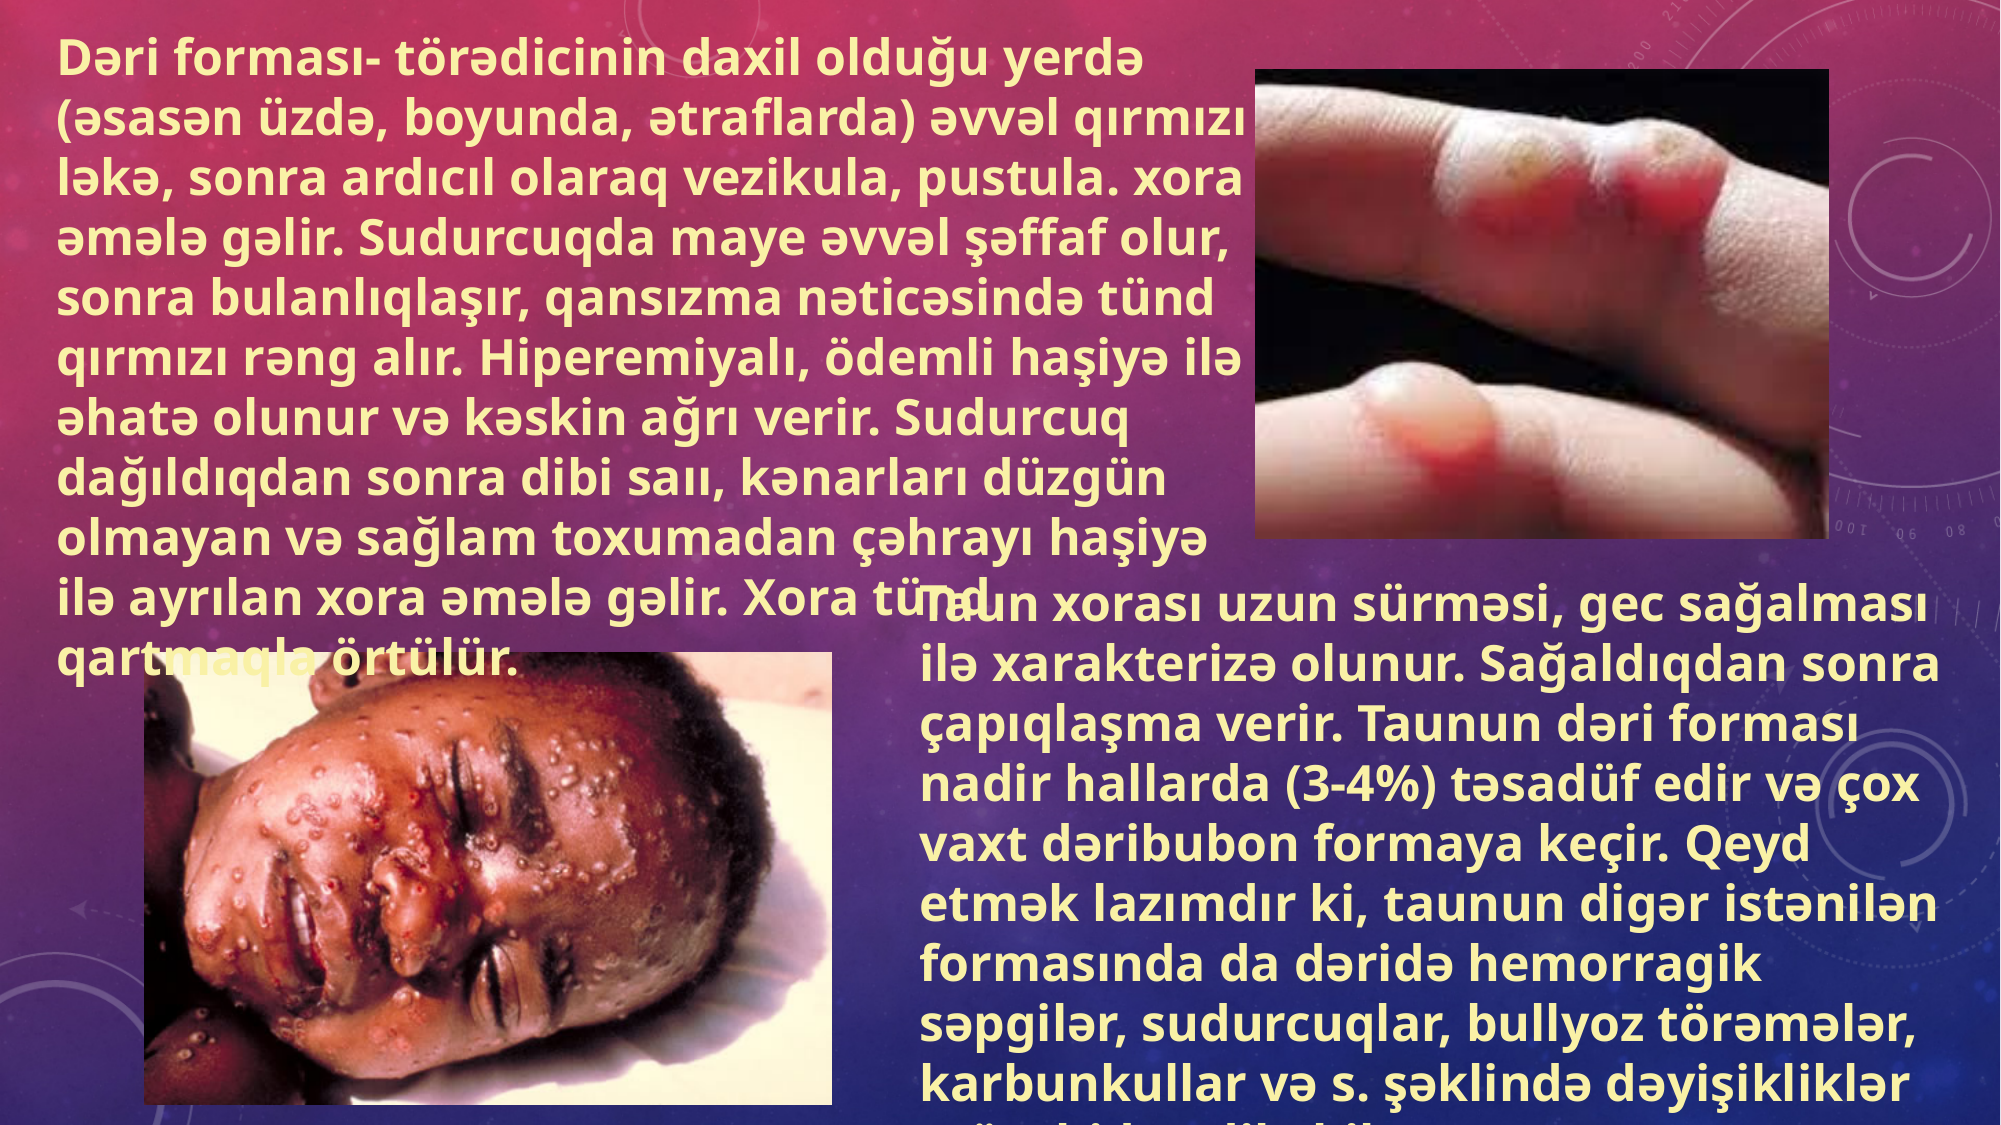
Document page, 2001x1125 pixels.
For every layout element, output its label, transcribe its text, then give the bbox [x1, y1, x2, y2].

text_box Taun xorası uzun sürməsi, gec sağalması ilə xarakterizə olunur. Sağaldıqdan sonra çapıqlaşma verir. Taunun dəri forması nadir hallarda (3-4%) təsadüf edir və çox vaxt dəribubon formaya keçir. Qeyd etmək lazımdır ki, taunun digər istənilən formasında da dəridə hemorragik səpgilər, sudurcuqlar, bullyoz törəmələr, karbunkullar və s. şəklində dəyişikliklər müşahidə edilə bilər. [904, 564, 1959, 1125]
text_box Dəri forması- törədicinin daxil olduğu yerdə (əsasən üzdə, boyunda, ətraflarda) əvvəl qırmızı ləkə, sonra ardıcıl olaraq vezikula, pustula. xora əmələ gəlir. Sudurcuqda maye əvvəl şəffaf olur, sonra bulanlıqlaşır, qansızma nəticəsində tünd qırmızı rəng alır. Hiperemiyalı, ödemli haşiyə ilə əhatə olunur və kəskin ağrı verir. Sudurcuq dağıldıqdan sonra dibi saıı, kənarları düzgün olmayan və sağlam toxumadan çəhrayı haşiyə ilə ayrılan xora əmələ gəlir. Xora tünd qartmaqla örtülür. [41, 18, 1263, 694]
picture [0, 0, 2001, 1125]
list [144, 651, 832, 1105]
